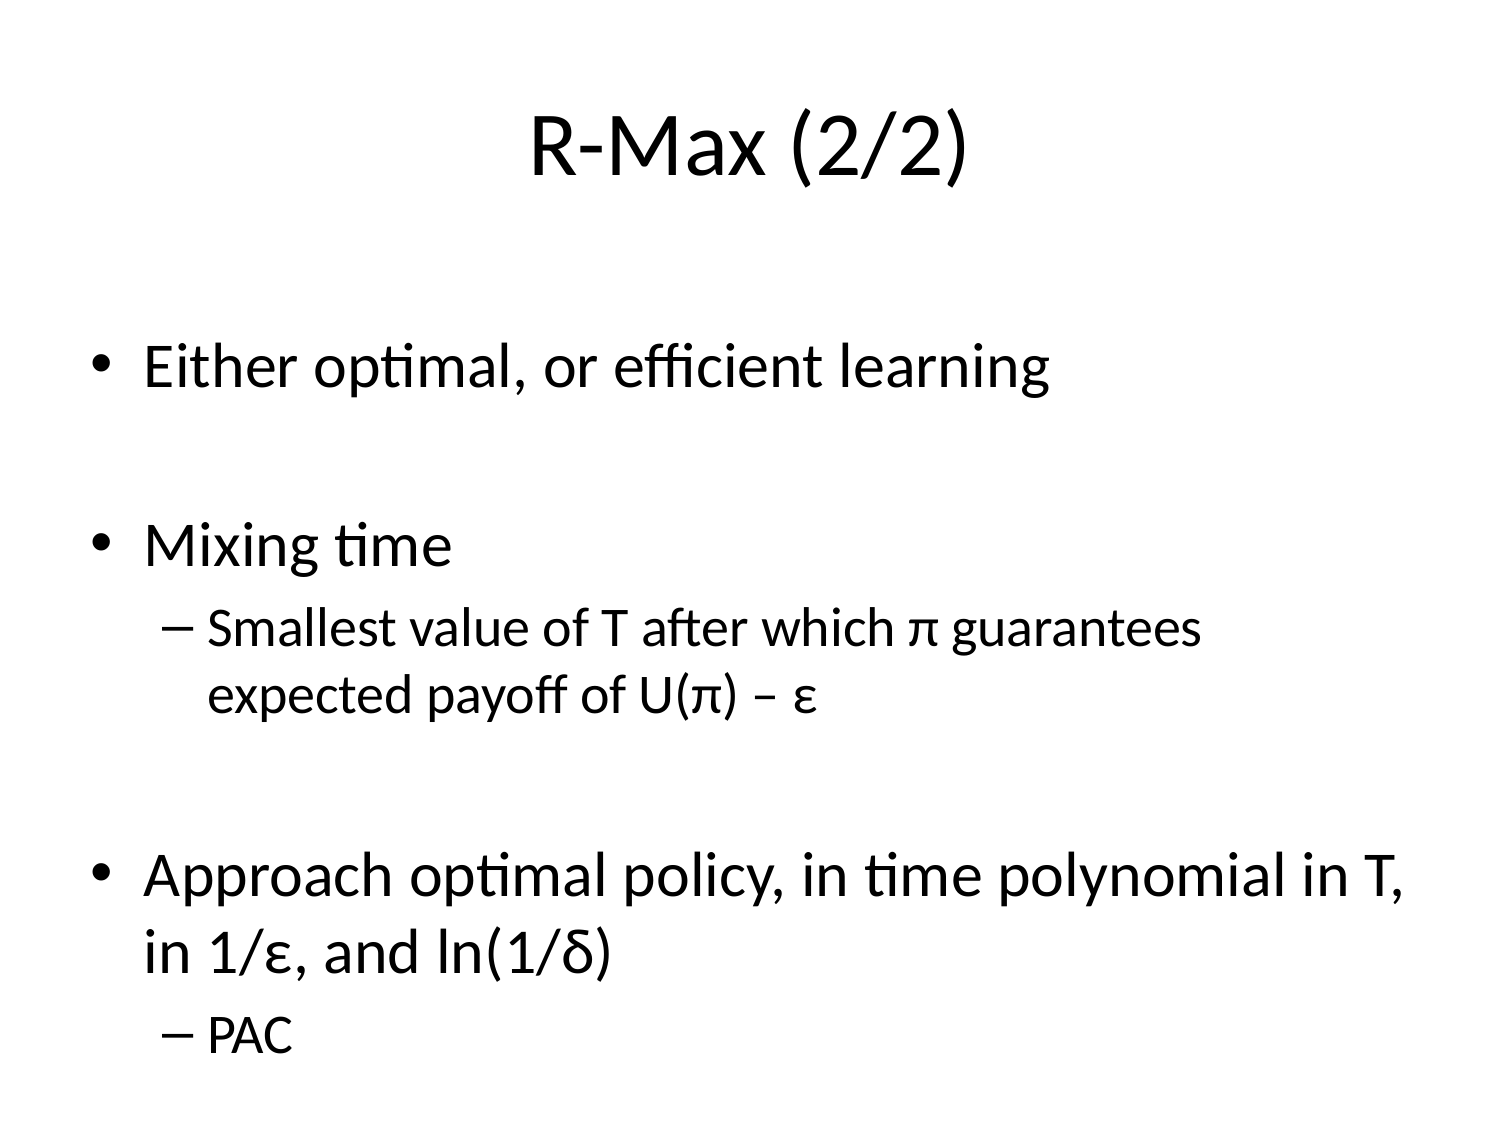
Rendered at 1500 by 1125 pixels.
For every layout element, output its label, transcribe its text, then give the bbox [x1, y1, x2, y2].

list Either optimal, or efficient learning Mixing time Smallest value of T after which π guarantees expected payoff of U(π) – ε Approach optimal policy, in time polynomial in T, in 1/ε, and ln(1/δ) PAC [75, 316, 1425, 1077]
title R-Max (2/2) [75, 45, 1425, 233]
